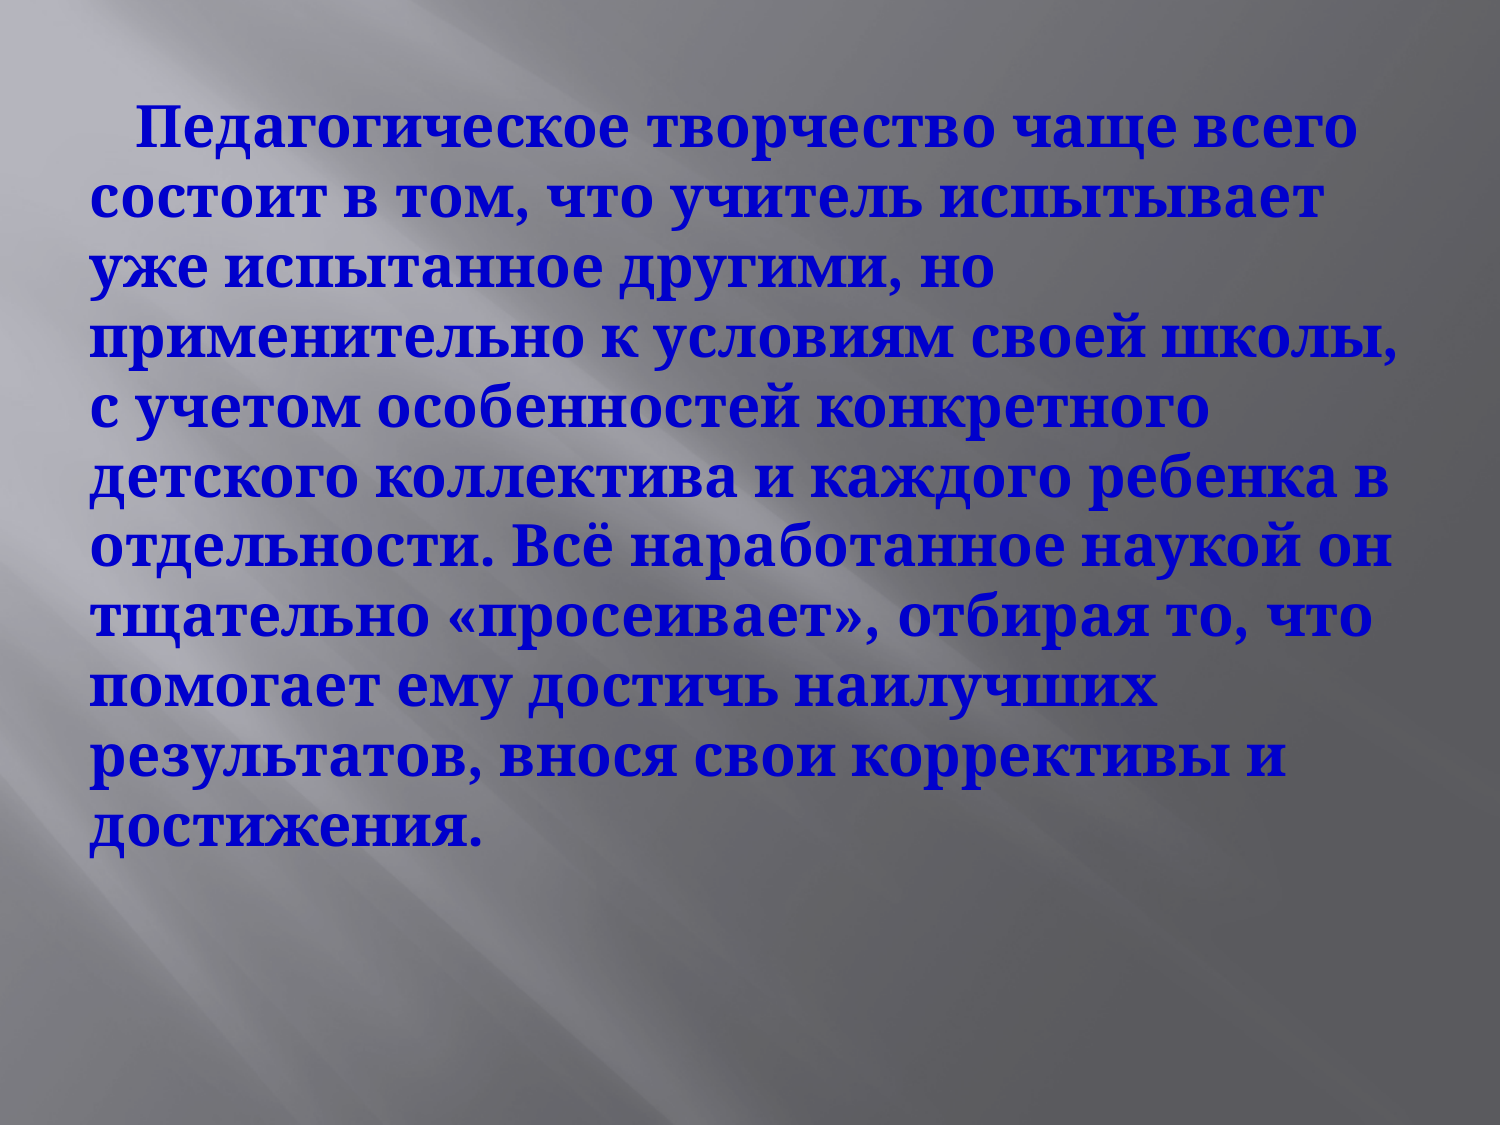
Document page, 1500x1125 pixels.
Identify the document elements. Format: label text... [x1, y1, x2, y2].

title Педагогическое творчество чаще всего состоит в том, что учитель испытывает уже испытанное другими, но применительно к условиям своей школы, с учетом особенностей конкретного детского коллектива и каждого ребенка в отдельности. Всё наработанное наукой он тщательно «просеивает», отбирая то, что помогает ему достичь наилучших результатов, внося свои коррективы и достижения. [75, 45, 1425, 903]
